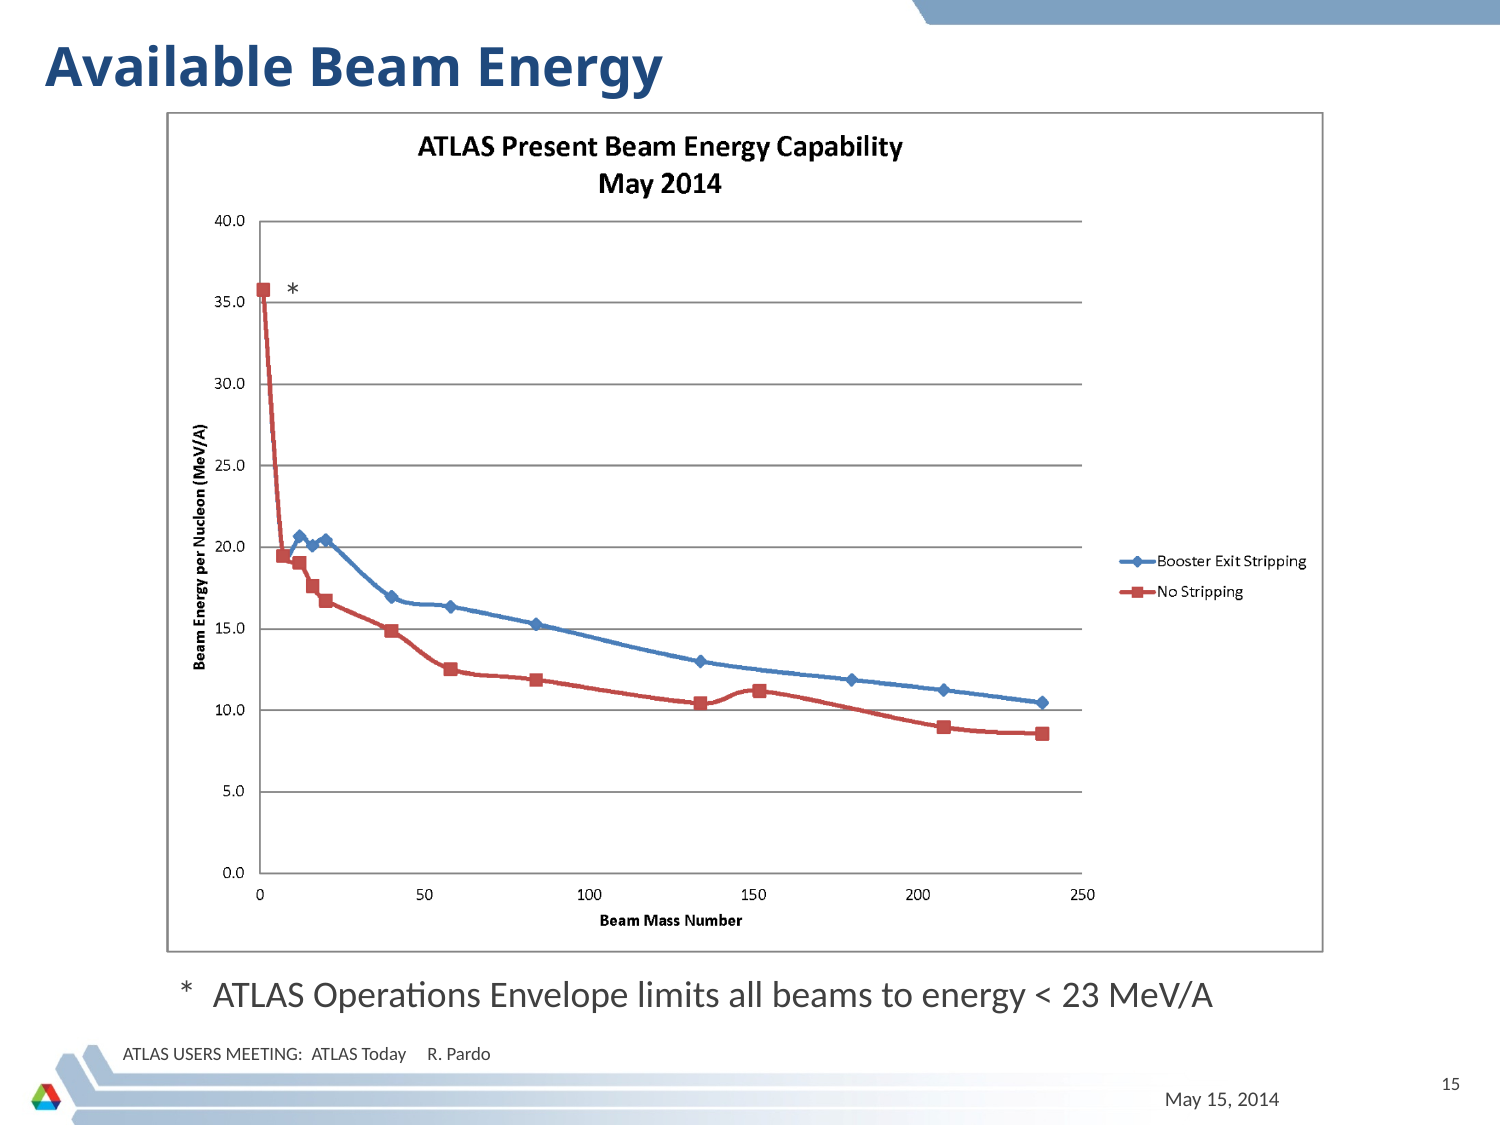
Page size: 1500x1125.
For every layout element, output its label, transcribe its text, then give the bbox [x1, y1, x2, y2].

text_box * ATLAS Operations Envelope limits all beams to energy < 23 MeV/A [162, 964, 1323, 1023]
picture [0, 1037, 1500, 1125]
title Available Beam Energy [30, 24, 1455, 130]
footer ATLAS USERS MEETING: ATLAS Today R. Pardo [107, 1034, 1083, 1073]
picture [0, 0, 1500, 26]
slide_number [1149, 1078, 1375, 1113]
slide_number 15 [1412, 1064, 1476, 1125]
picture [149, 99, 1336, 956]
